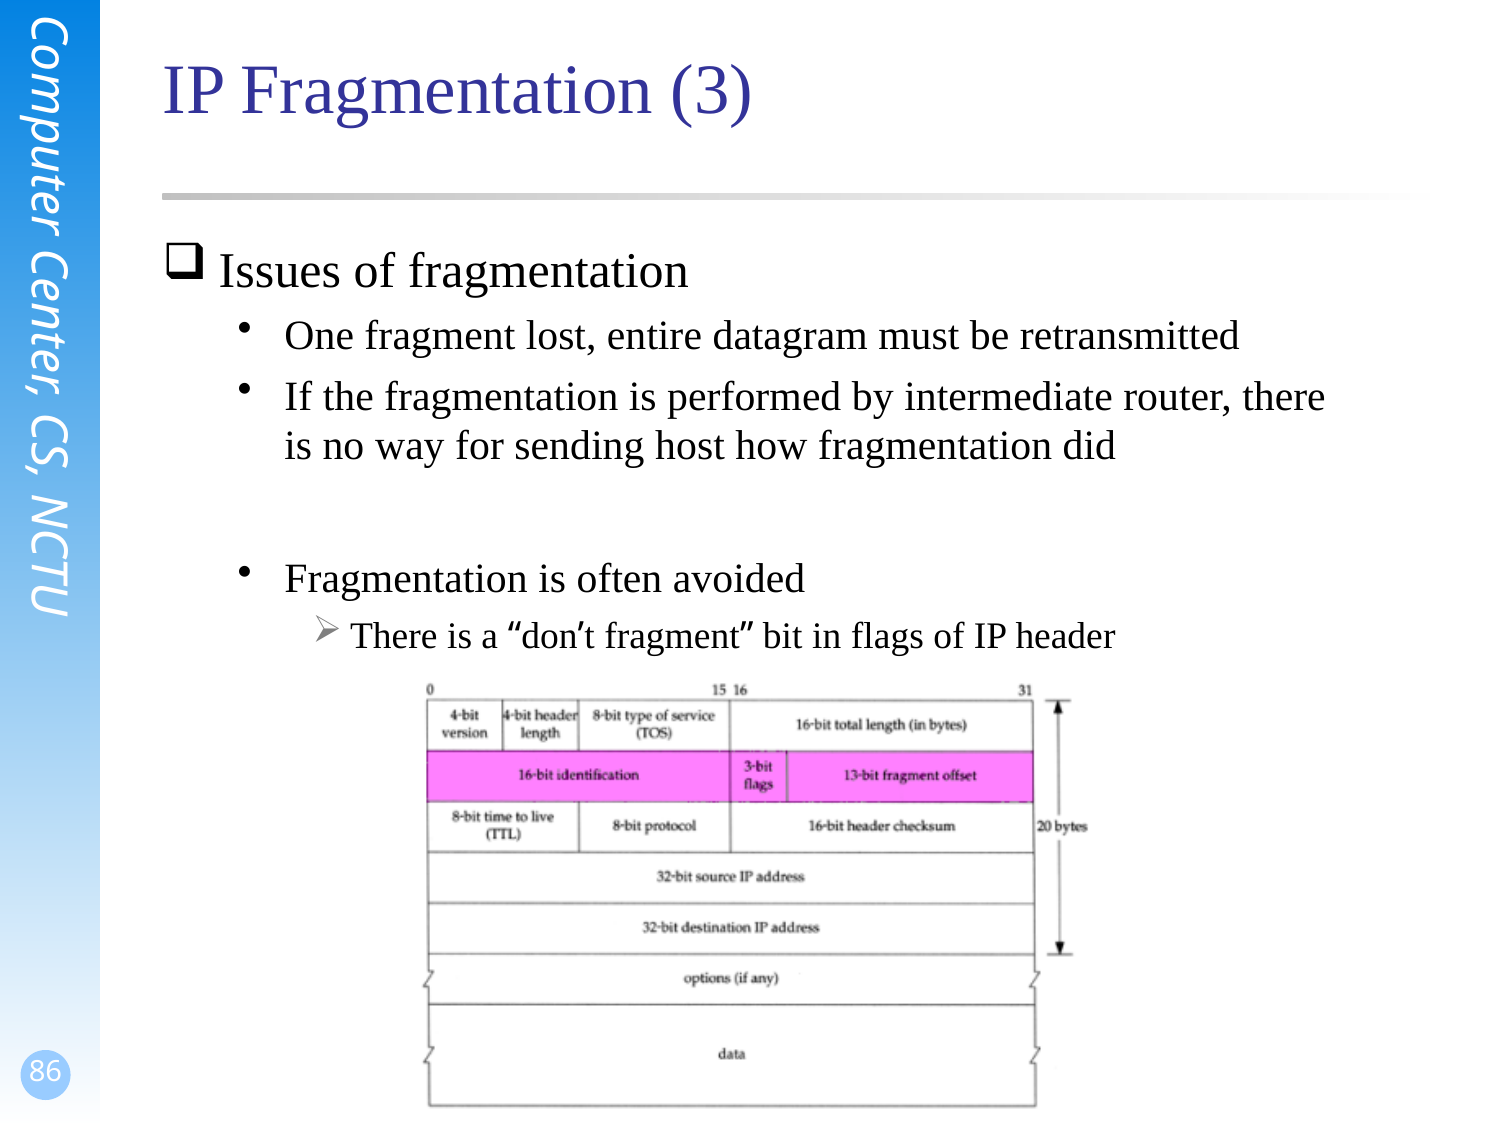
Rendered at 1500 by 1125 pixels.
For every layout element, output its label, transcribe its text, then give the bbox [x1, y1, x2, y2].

picture [412, 674, 1093, 1125]
title IP Fragmentation (3) [162, 42, 1438, 231]
list Issues of fragmentation One fragment lost, entire datagram must be retransmitted If the fragmentation is performed by intermediate router, there is no way for sending host how fragmentation did Fragmentation is often avoided There is a “don’t fragment” bit in flags of IP header [162, 237, 1363, 938]
